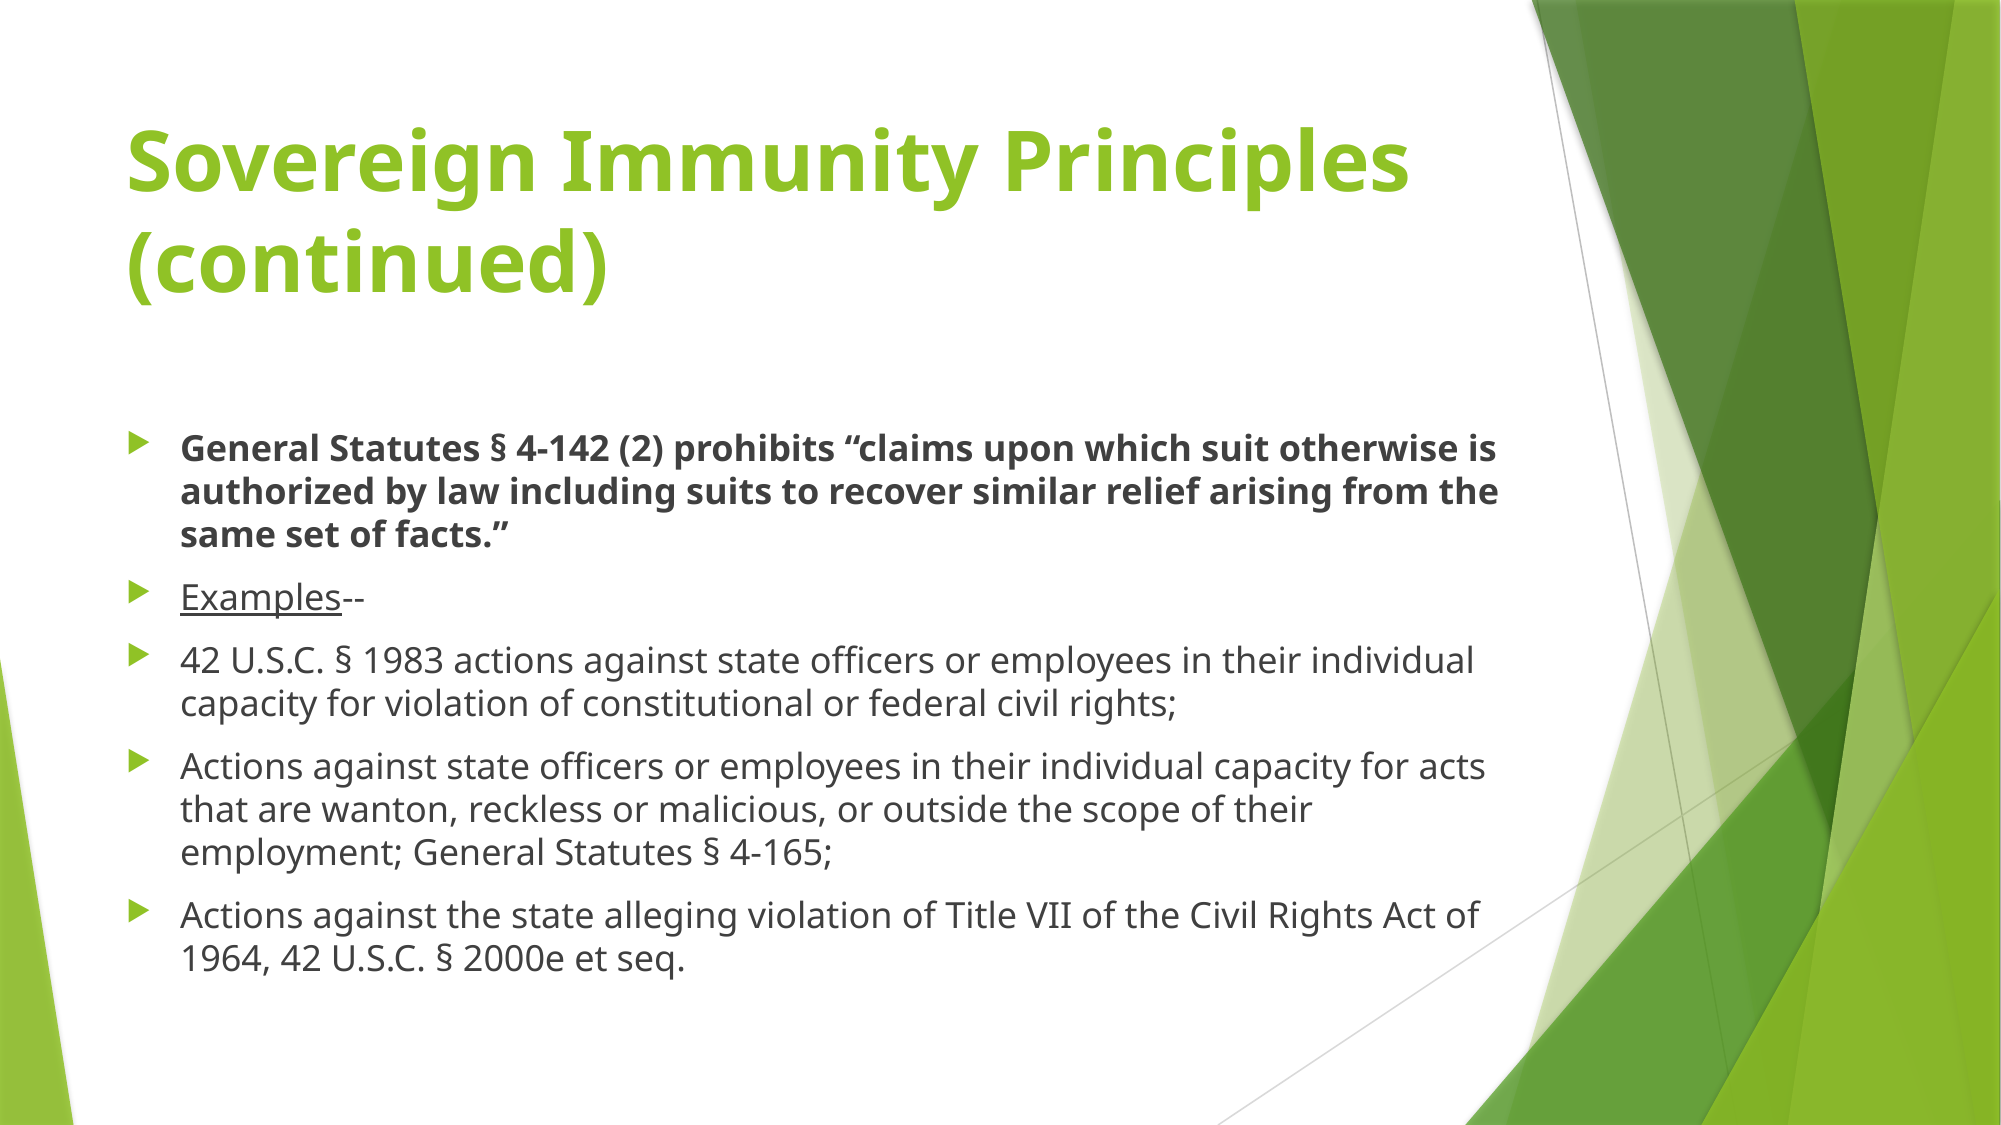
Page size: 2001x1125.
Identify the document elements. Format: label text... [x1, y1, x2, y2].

list General Statutes § 4-142 (2) prohibits “claims upon which suit otherwise is authorized by law including suits to recover similar relief arising from the same set of facts.” Examples-- 42 U.S.C. § 1983 actions against state officers or employees in their individual capacity for violation of constitutional or federal civil rights; Actions against state officers or employees in their individual capacity for acts that are wanton, reckless or malicious, or outside the scope of their employment; General Statutes § 4-165; Actions against the state alleging violation of Title VII of the Civil Rights Act of 1964, 42 U.S.C. § 2000e et seq. [111, 354, 1522, 992]
title Sovereign Immunity Principles (continued) [111, 99, 1522, 317]
